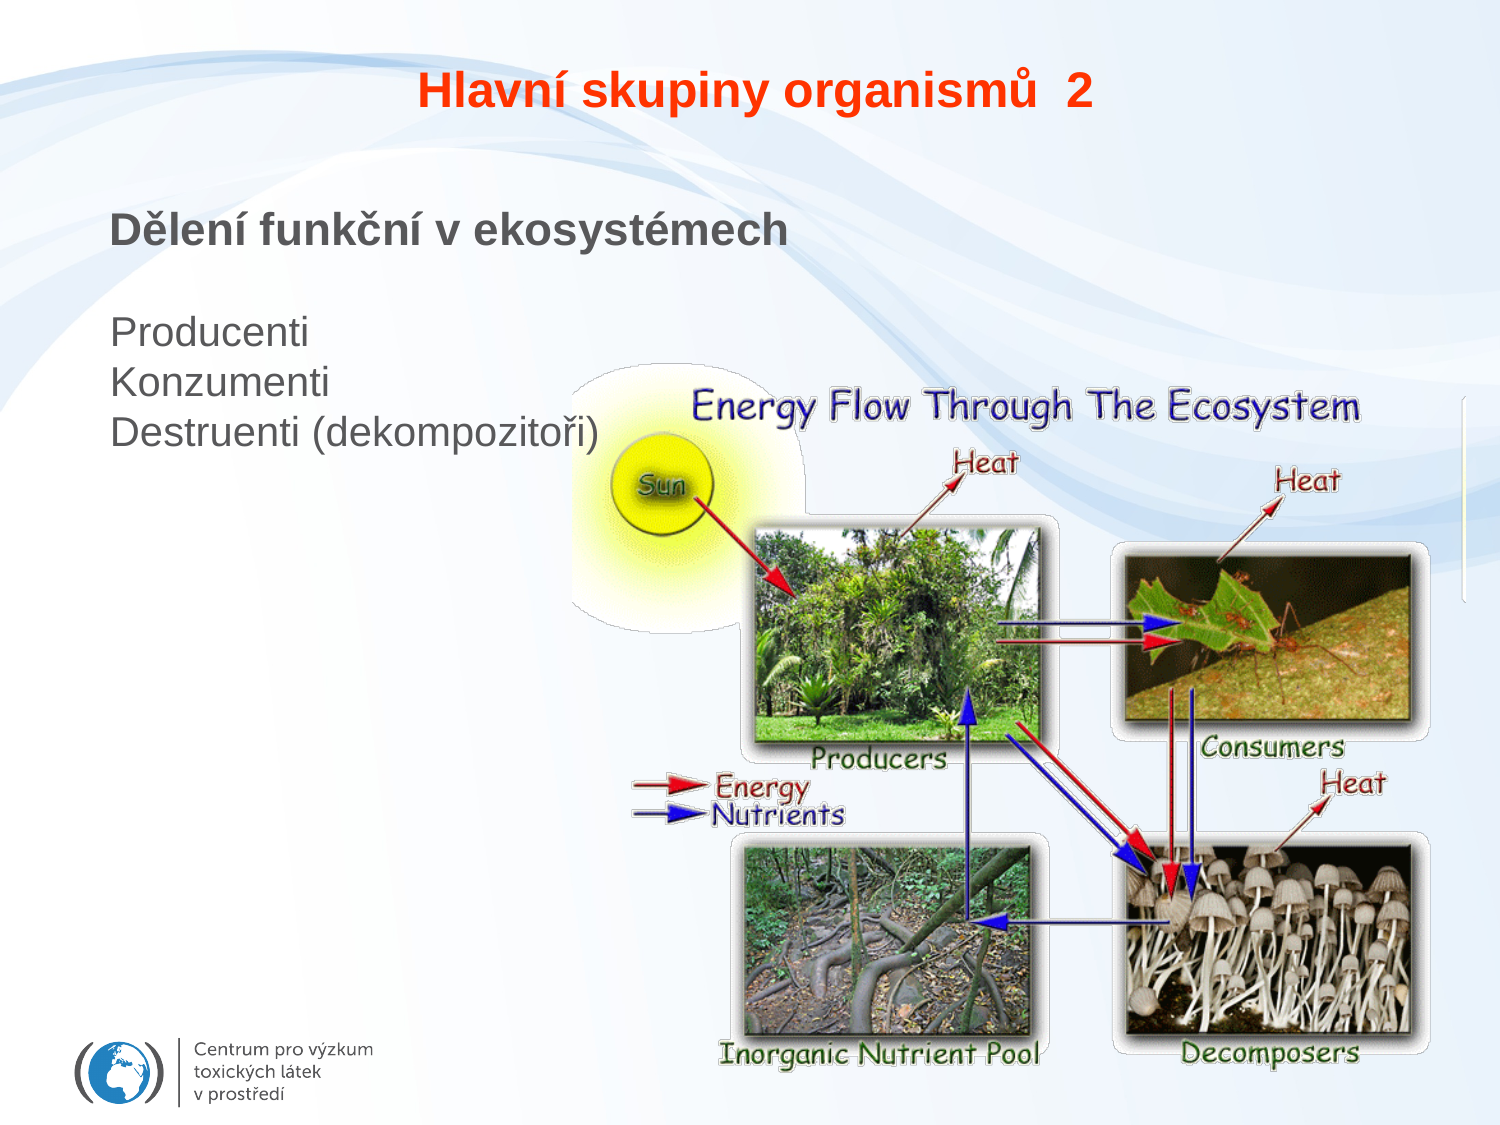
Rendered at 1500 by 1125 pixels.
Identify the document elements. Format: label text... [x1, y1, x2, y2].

text_box Hlavní skupiny organismů 2 [49, 49, 1463, 125]
text_box Dělení funkční v ekosystémech Producenti Konzumenti Destruenti (dekompozitoři) [20, 137, 805, 507]
picture [0, 0, 1500, 1125]
